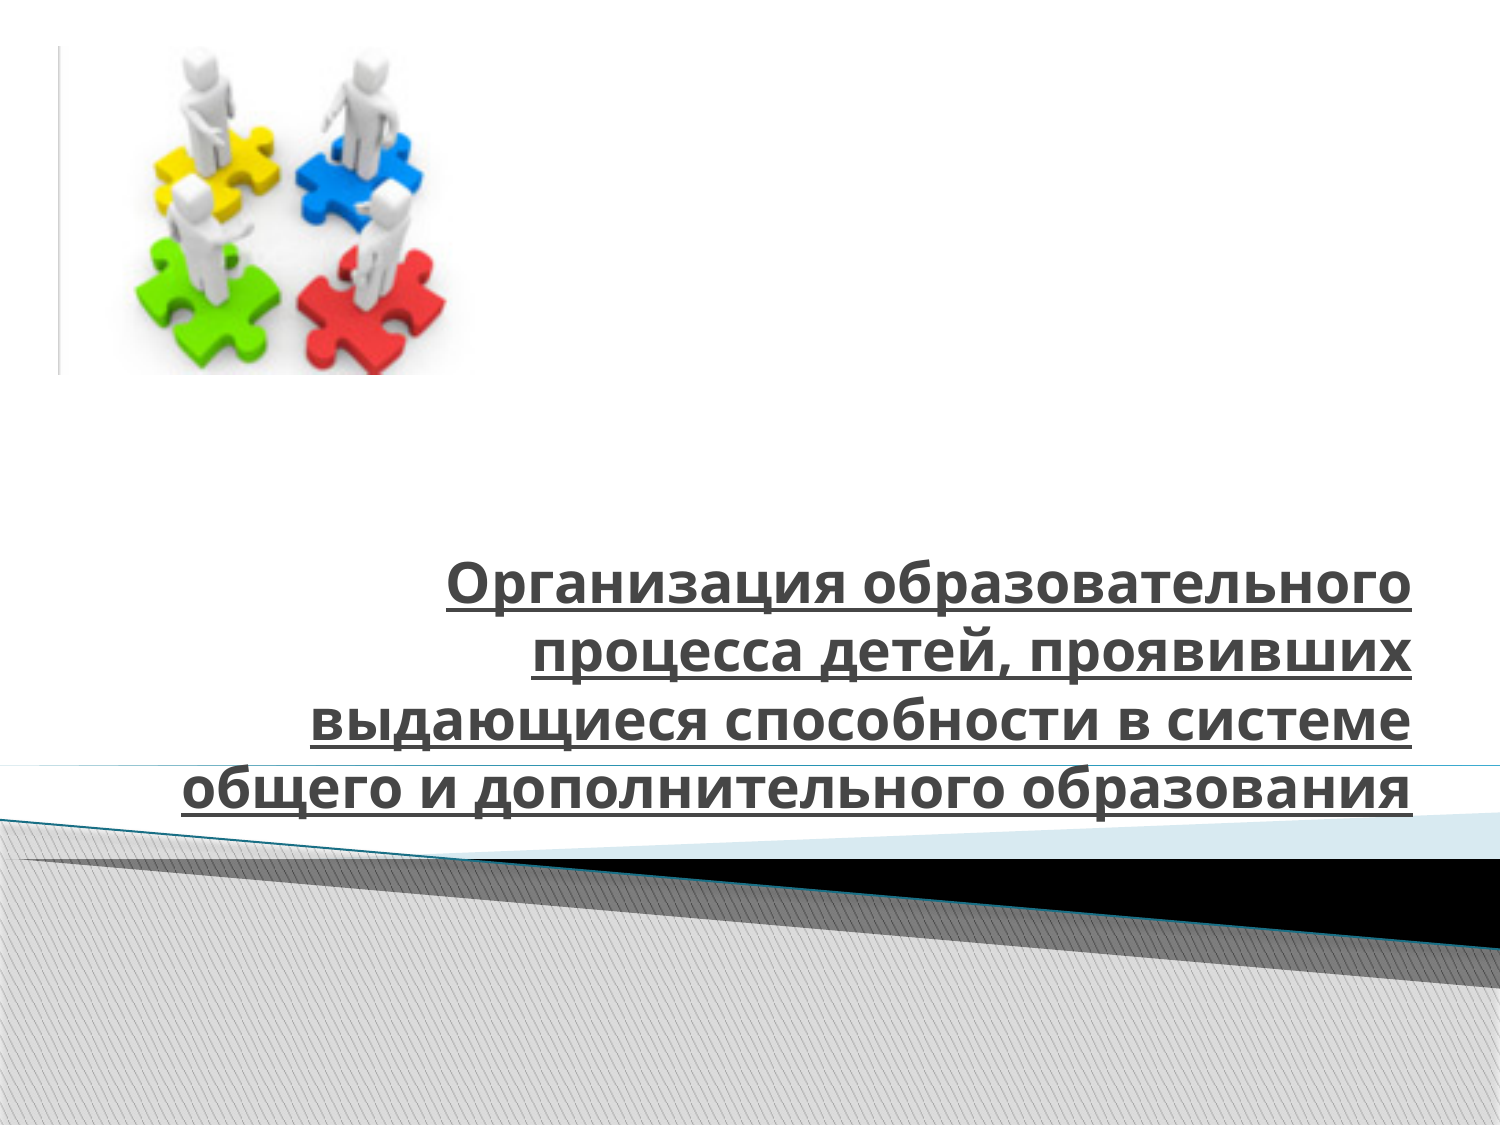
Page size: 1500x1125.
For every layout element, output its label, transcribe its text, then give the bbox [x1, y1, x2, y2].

picture [58, 46, 524, 376]
picture [5, 859, 1500, 989]
title Организация образовательного процесса детей, проявивших выдающиеся способности в системе общего и дополнительного образования [152, 527, 1428, 828]
